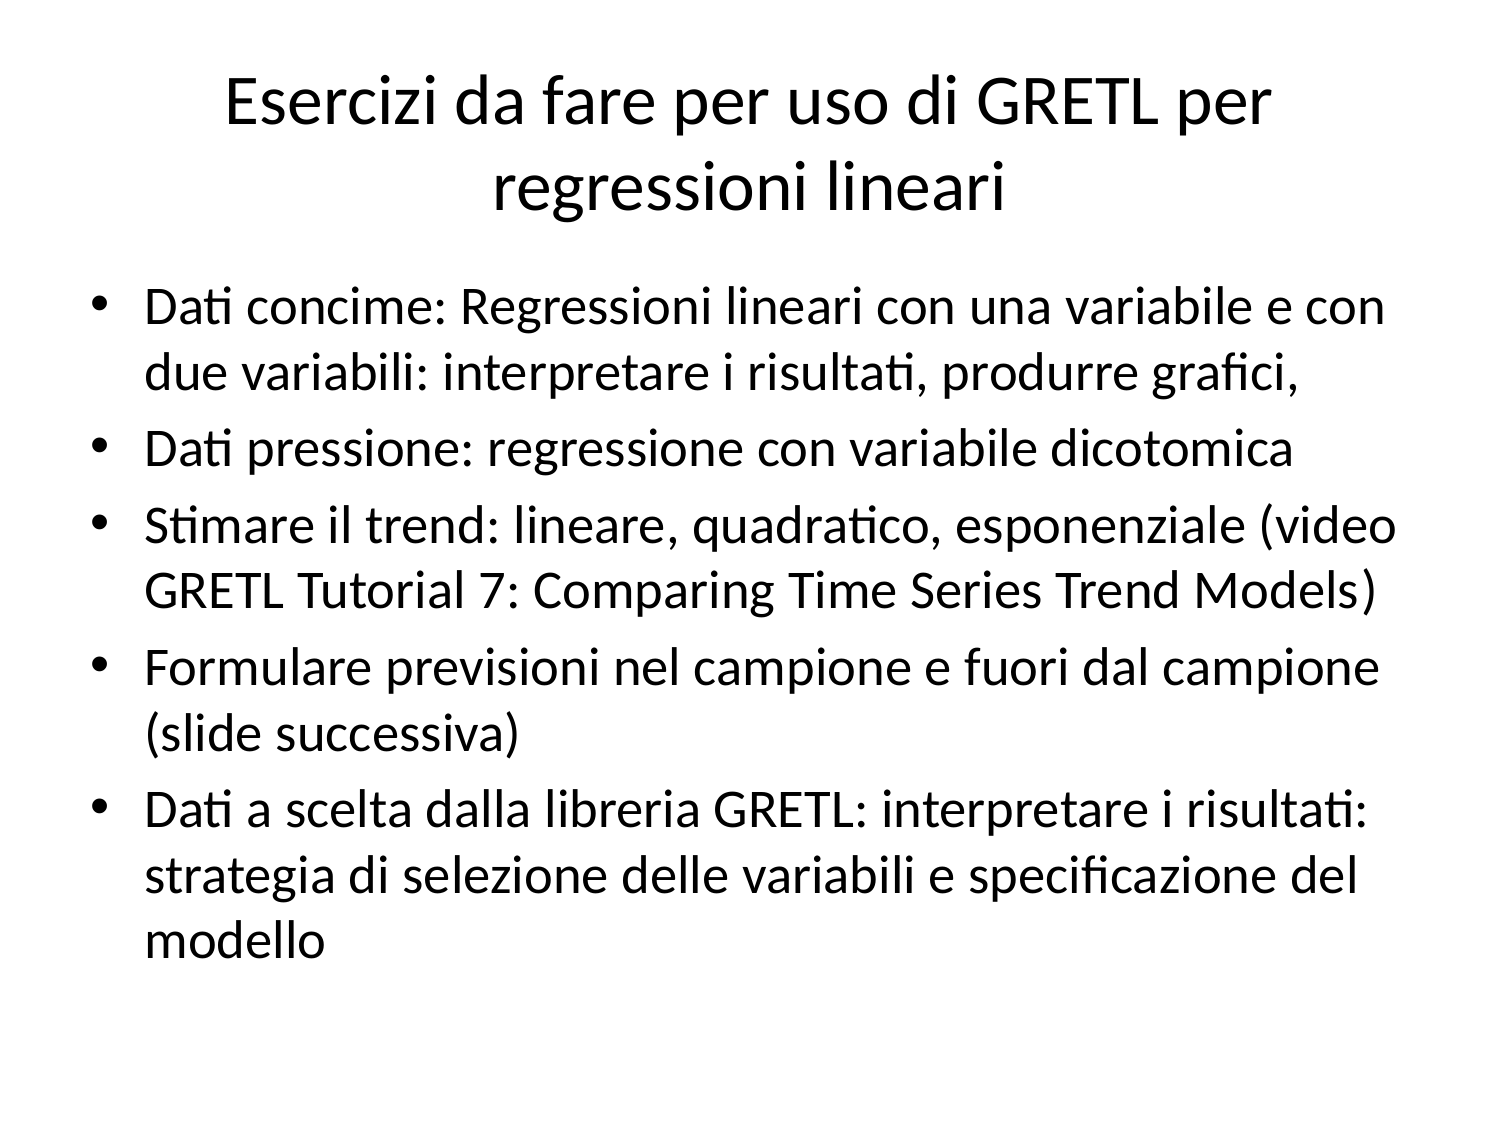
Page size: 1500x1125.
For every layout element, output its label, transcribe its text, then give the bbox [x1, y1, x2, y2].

title Esercizi da fare per uso di GRETL per regressioni lineari [75, 45, 1425, 233]
list Dati concime: Regressioni lineari con una variabile e con due variabili: interpretare i risultati, produrre grafici, Dati pressione: regressione con variabile dicotomica Stimare il trend: lineare, quadratico, esponenziale (video GRETL Tutorial 7: Comparing Time Series Trend Models) Formulare previsioni nel campione e fuori dal campione (slide successiva) Dati a scelta dalla libreria GRETL: interpretare i risultati: strategia di selezione delle variabili e specificazione del modello [75, 262, 1425, 1005]
